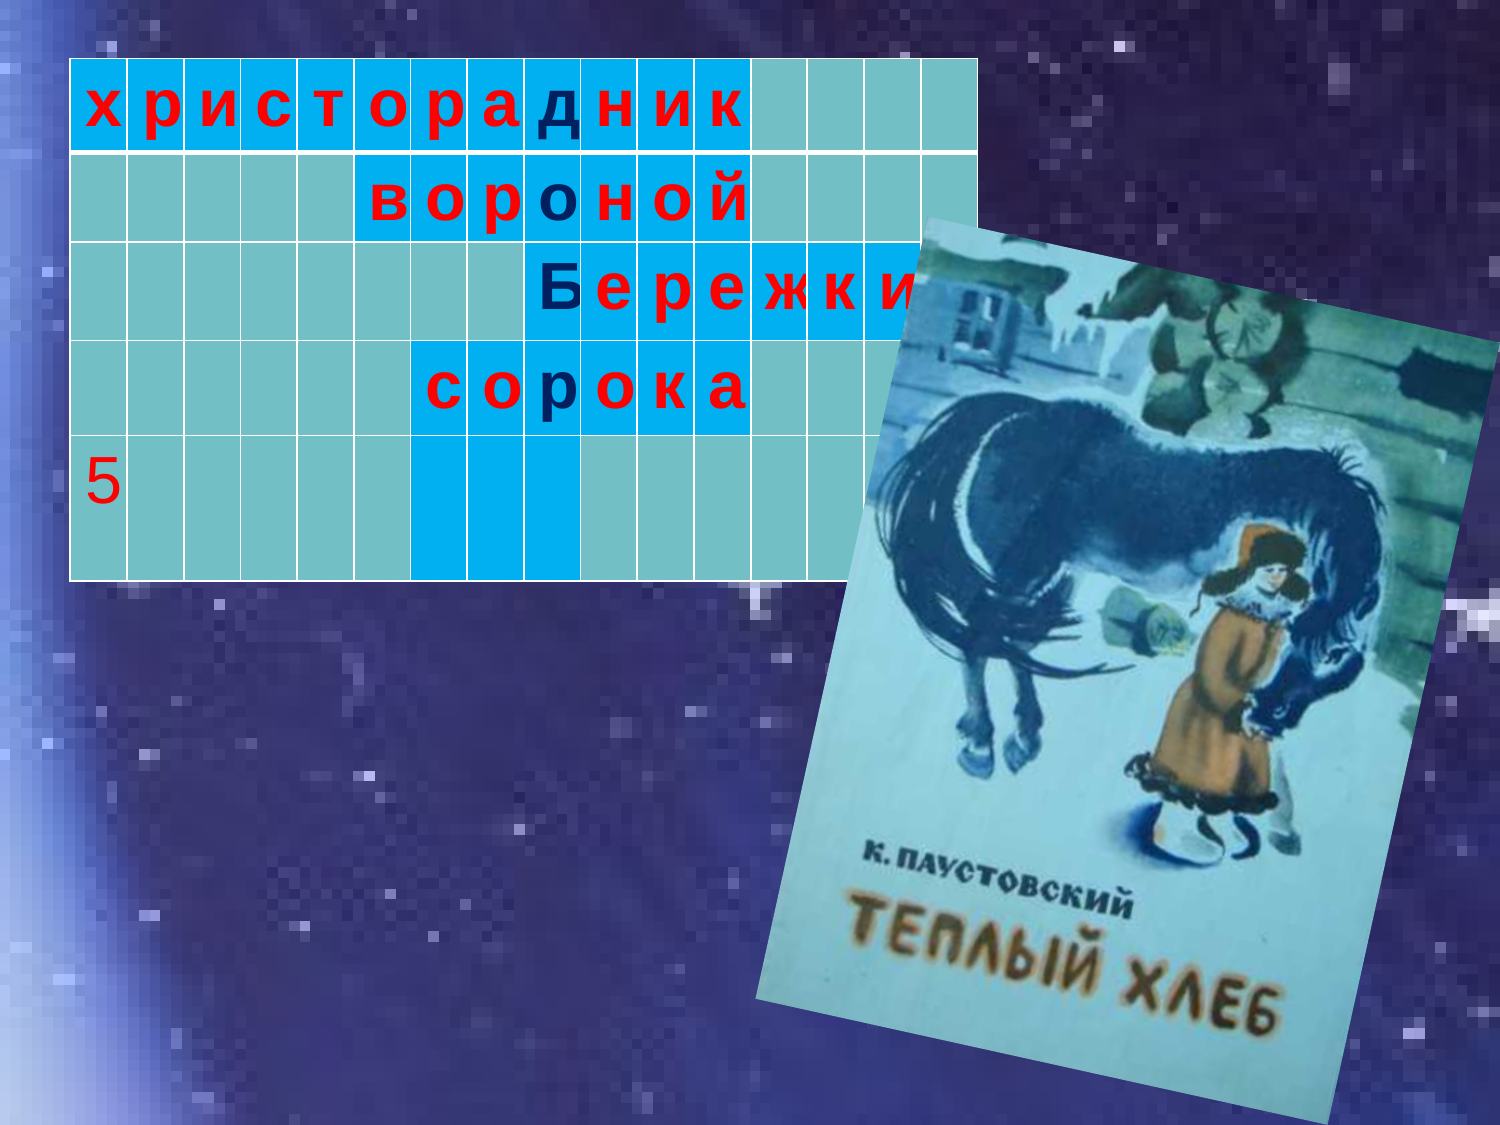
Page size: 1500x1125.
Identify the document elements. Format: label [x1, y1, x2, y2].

picture [834, 270, 1421, 1072]
picture [834, 274, 854, 308]
list [0, 0, 1500, 1125]
